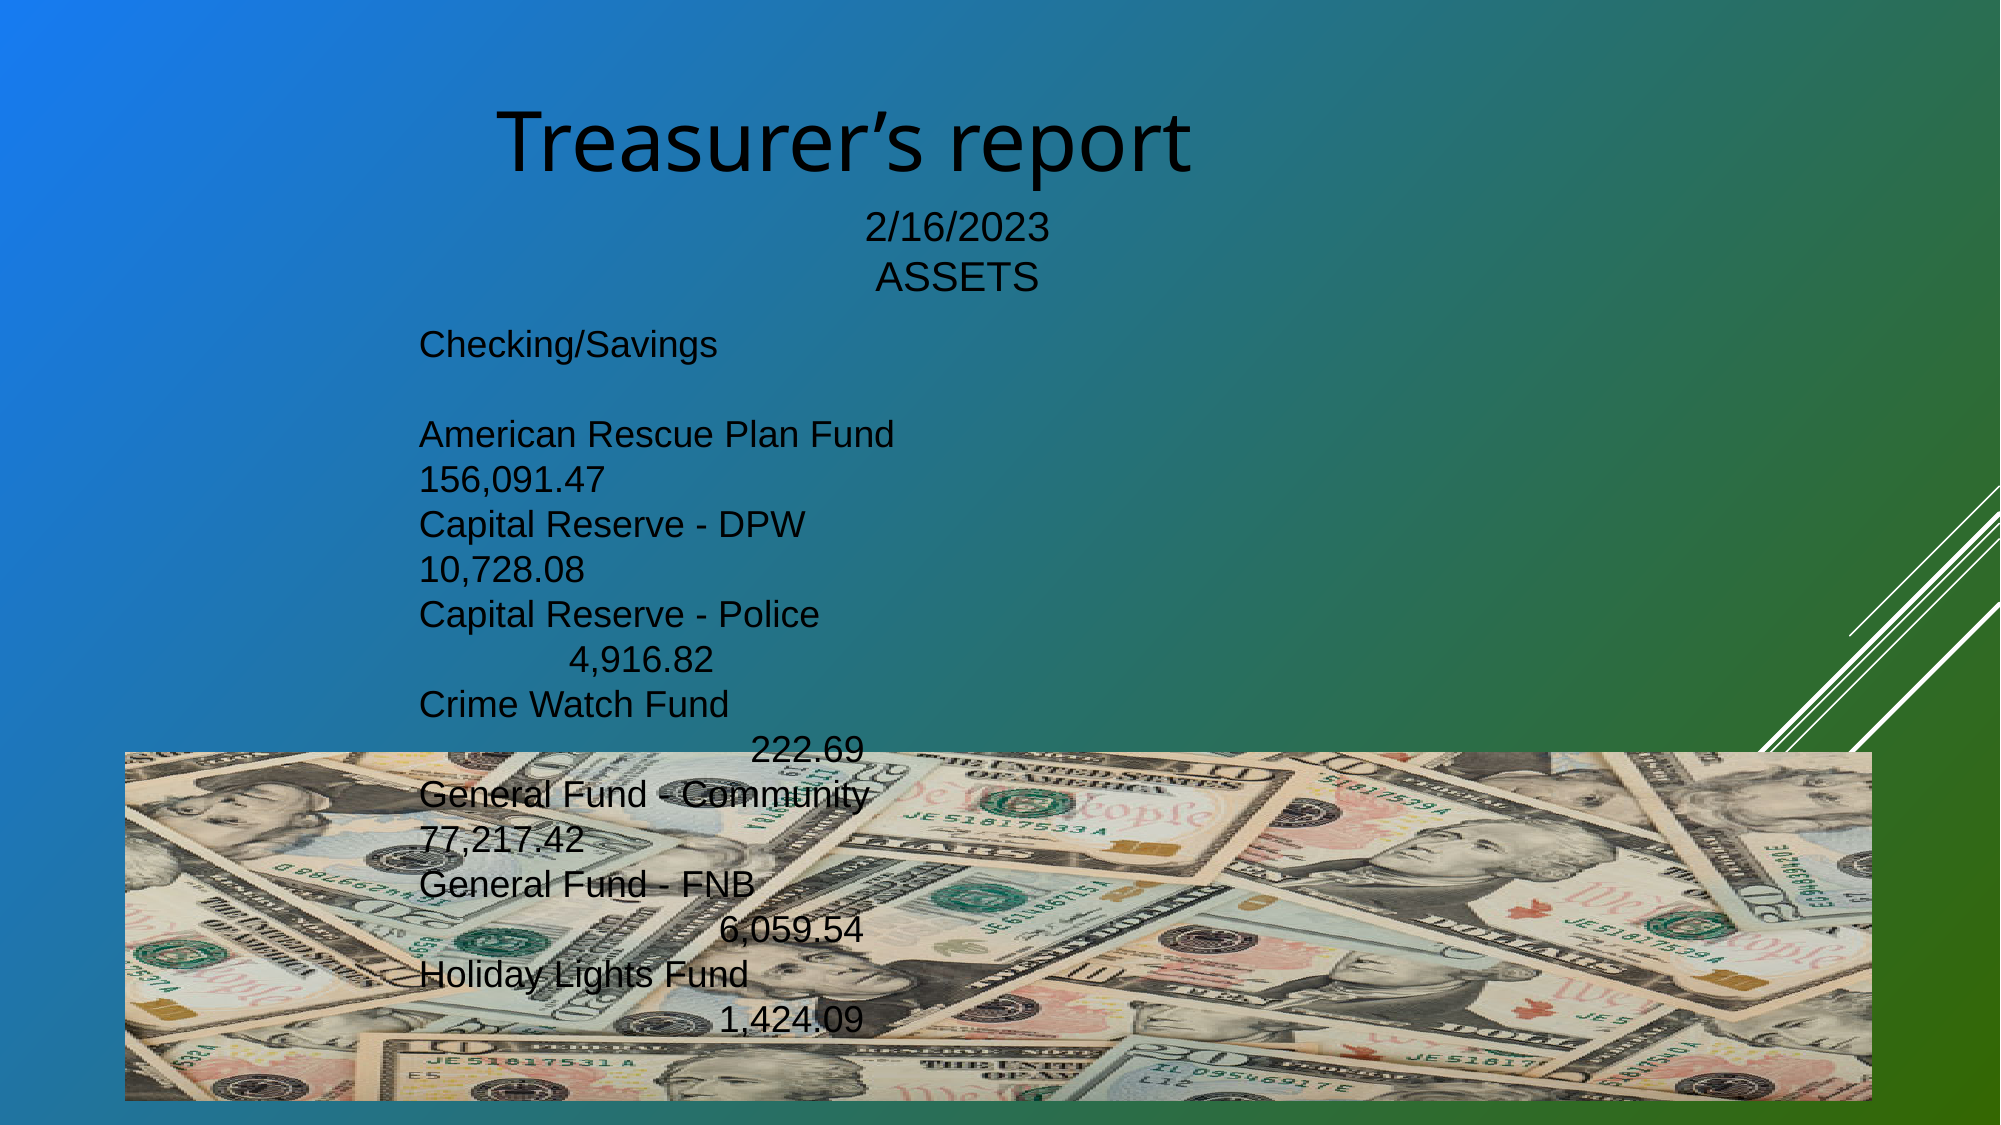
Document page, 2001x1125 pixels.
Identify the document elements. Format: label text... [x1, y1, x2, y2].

text_box Treasurer’s report [481, 81, 1484, 192]
text_box Checking/Savings American Rescue Plan Fund 156,091.47 Capital Reserve - DPW 10,728.08 Capital Reserve - Police 4,916.82 Crime Watch Fund 222.69 General Fund - Community 77,217.42 General Fund - FNB 6,059.54 Holiday Lights Fund 1,424.09 [404, 312, 1404, 752]
text_box 2/16/2023 ASSETS [404, 192, 1511, 357]
picture [124, 752, 1872, 1102]
